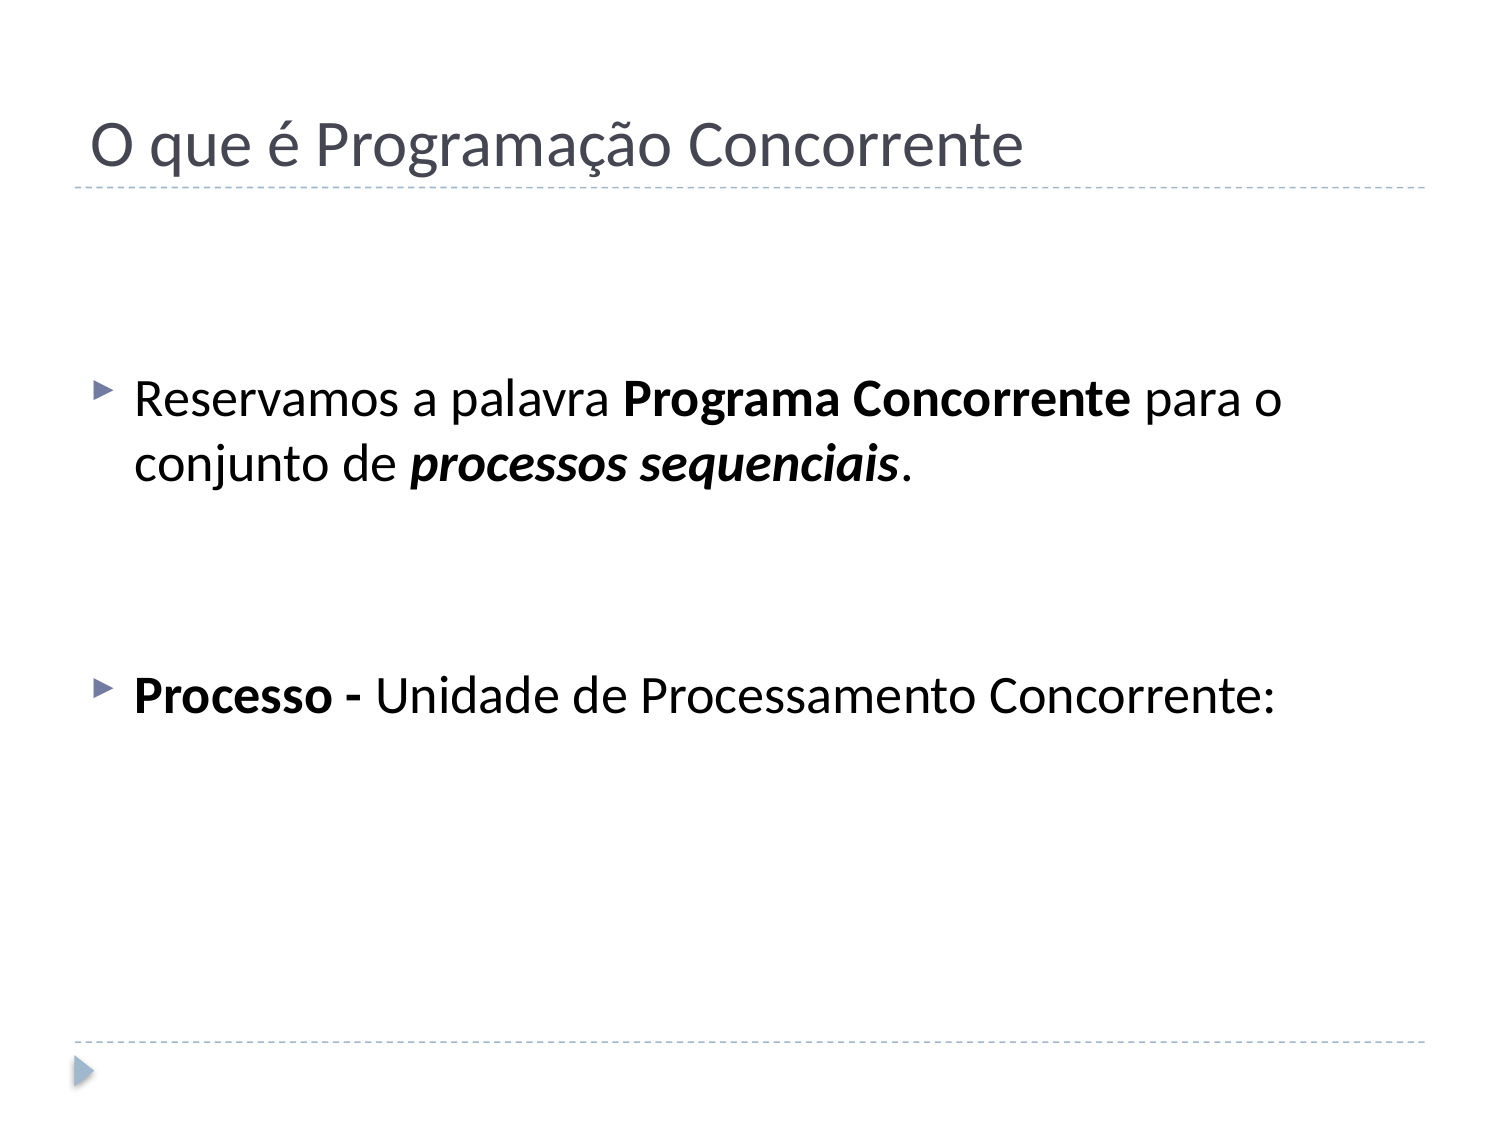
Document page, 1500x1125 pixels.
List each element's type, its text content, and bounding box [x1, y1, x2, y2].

title O que é Programação Concorrente [74, 24, 1426, 188]
list Reservamos a palavra Programa Concorrente para o conjunto de processos sequenciais. Processo - Unidade de Processamento Concorrente: [74, 199, 1426, 1011]
